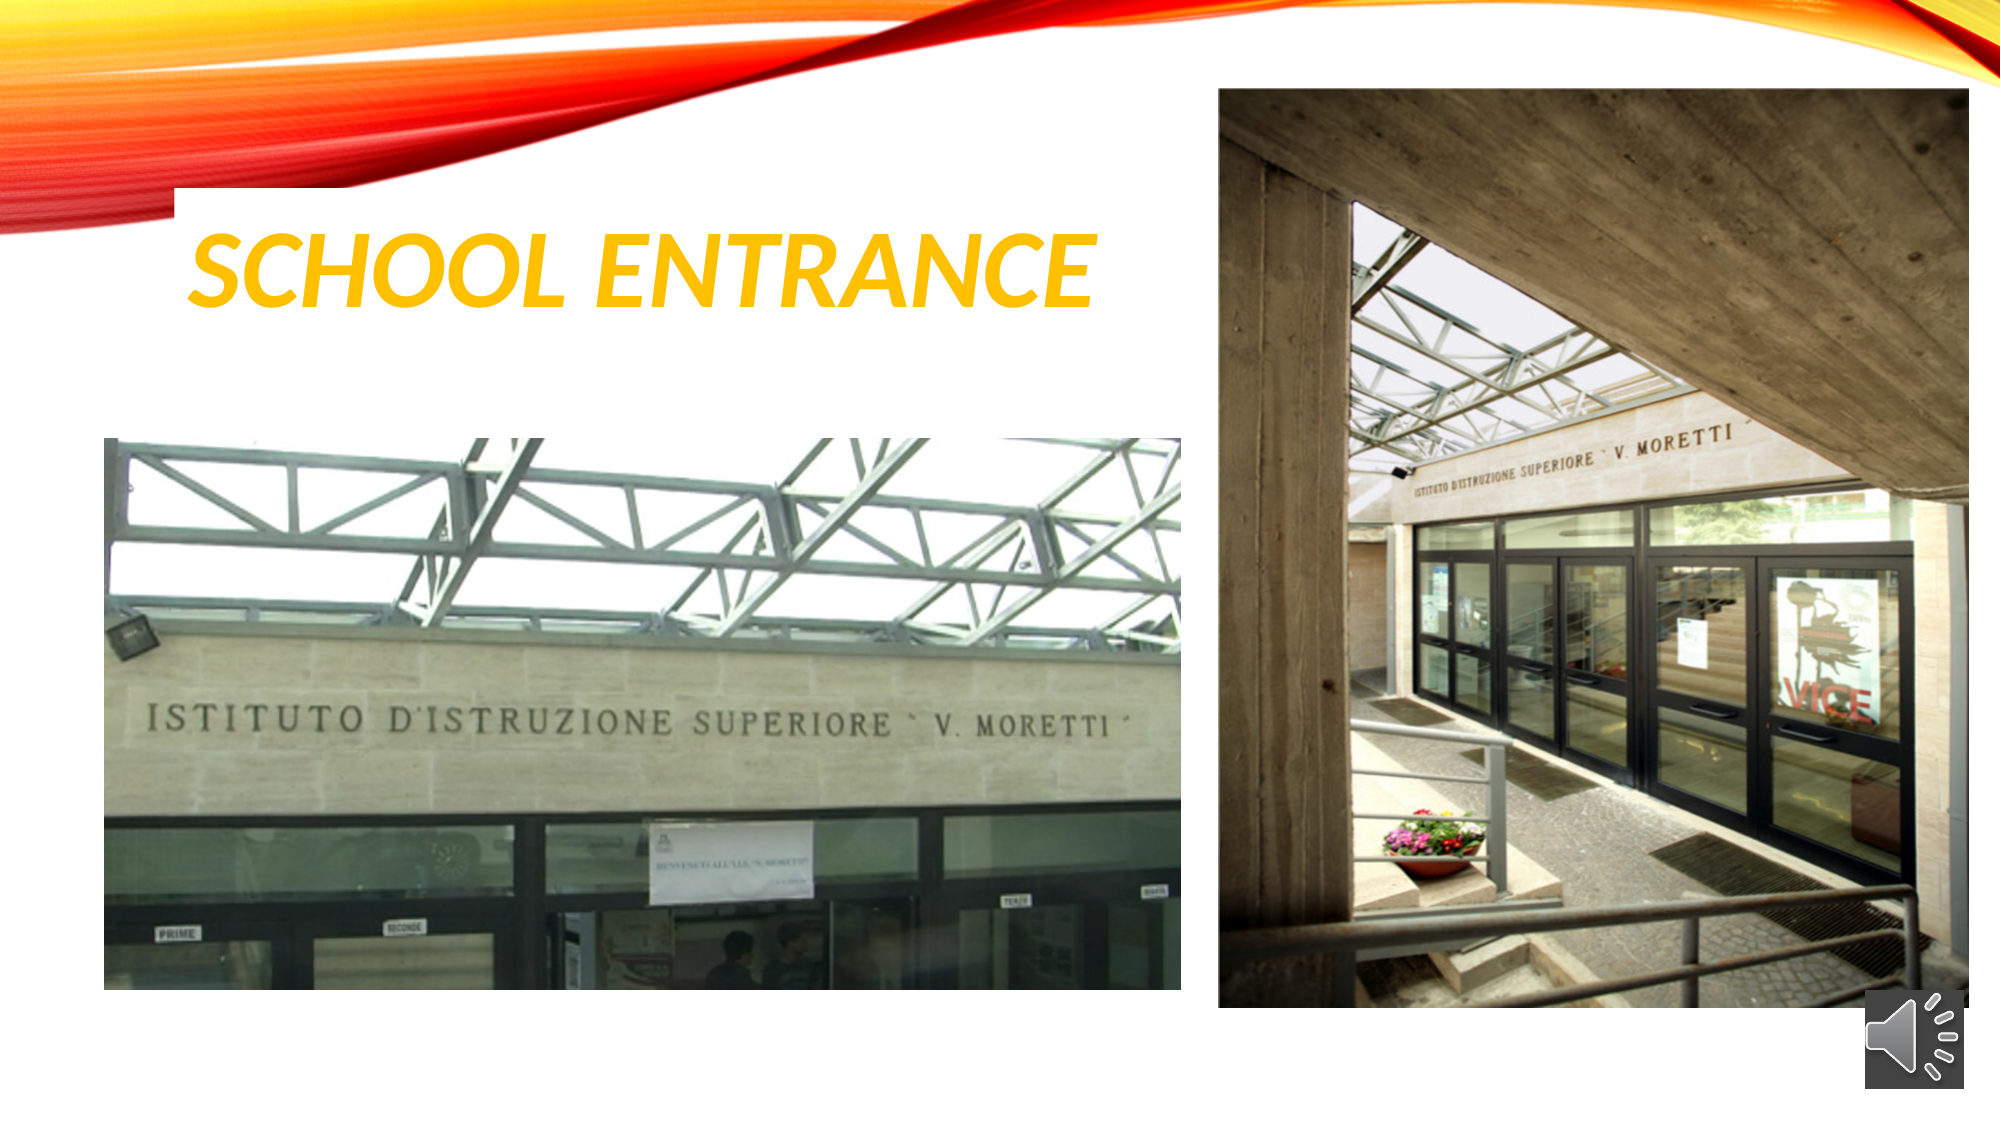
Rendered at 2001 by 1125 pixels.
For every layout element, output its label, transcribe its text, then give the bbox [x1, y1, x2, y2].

text_box SCHOOL ENTRANCE [174, 188, 1112, 338]
picture [104, 438, 1181, 991]
picture [0, 0, 2000, 1090]
